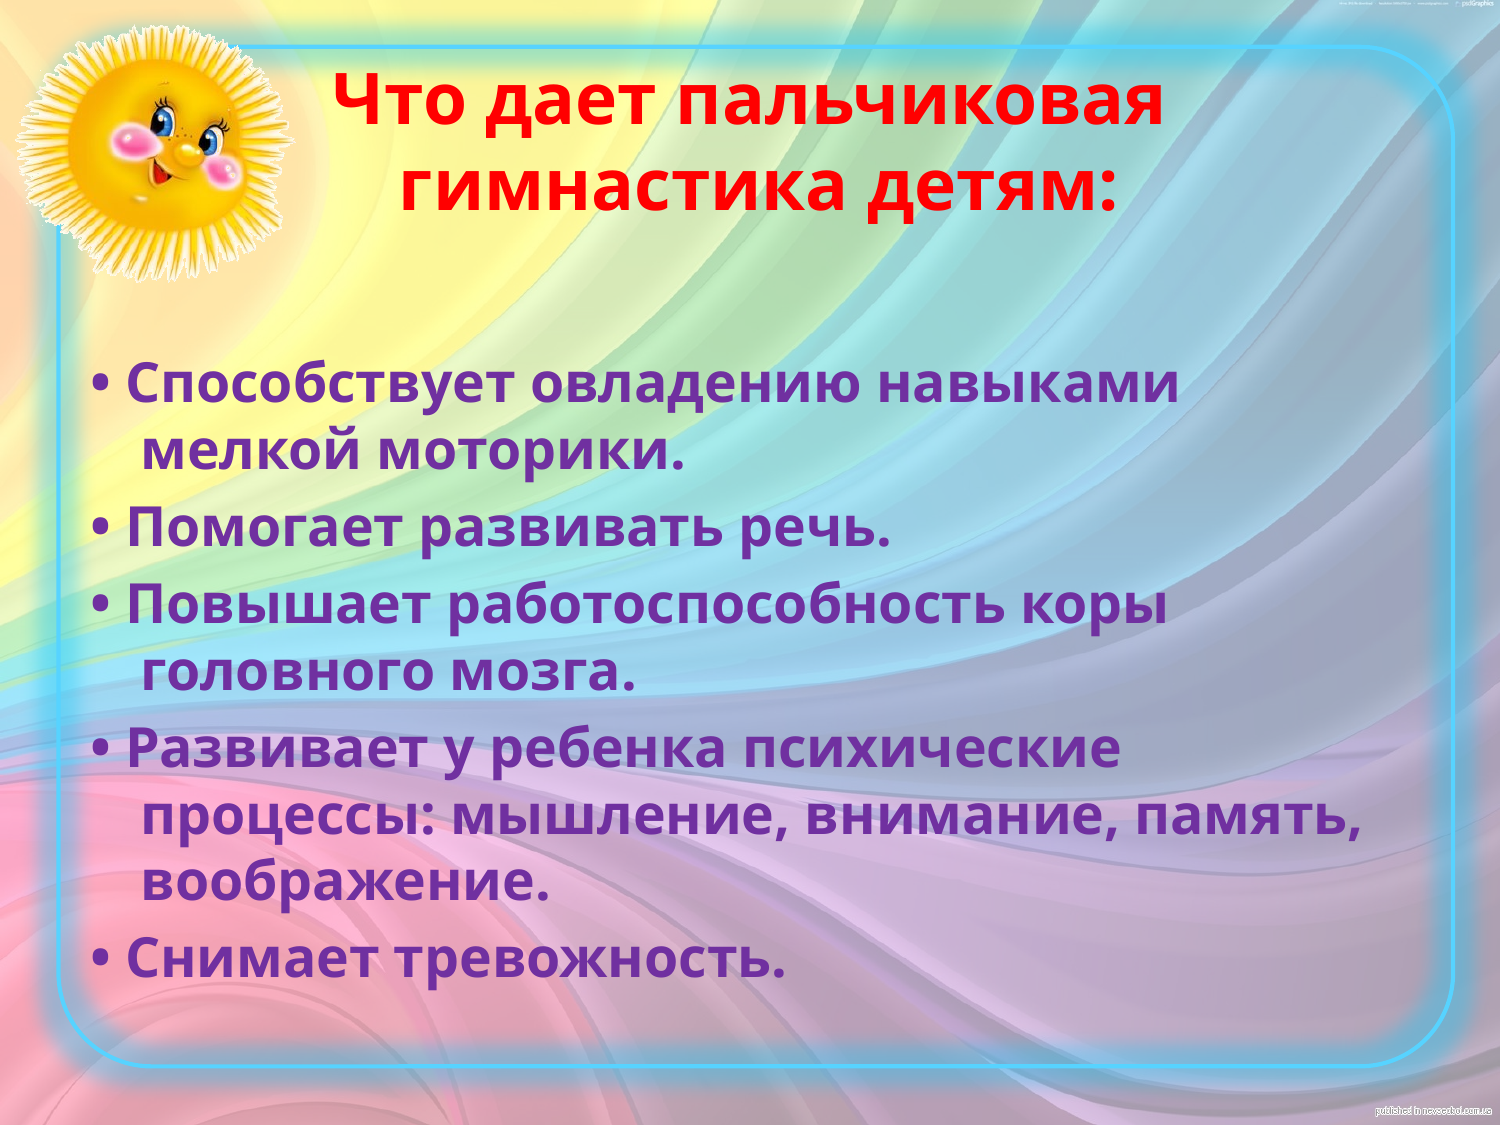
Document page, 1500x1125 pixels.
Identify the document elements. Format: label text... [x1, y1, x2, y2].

list • Способствует овладению навыками мелкой моторики. • Помогает развивать речь. • Повышает работоспособность коры головного мозга. • Развивает у ребенка психические процессы: мышление, внимание, память, воображение. • Снимает тревожность. [75, 262, 1425, 1005]
title Что дает пальчиковая гимнастика детям: [75, 45, 1425, 233]
picture [11, 11, 340, 340]
